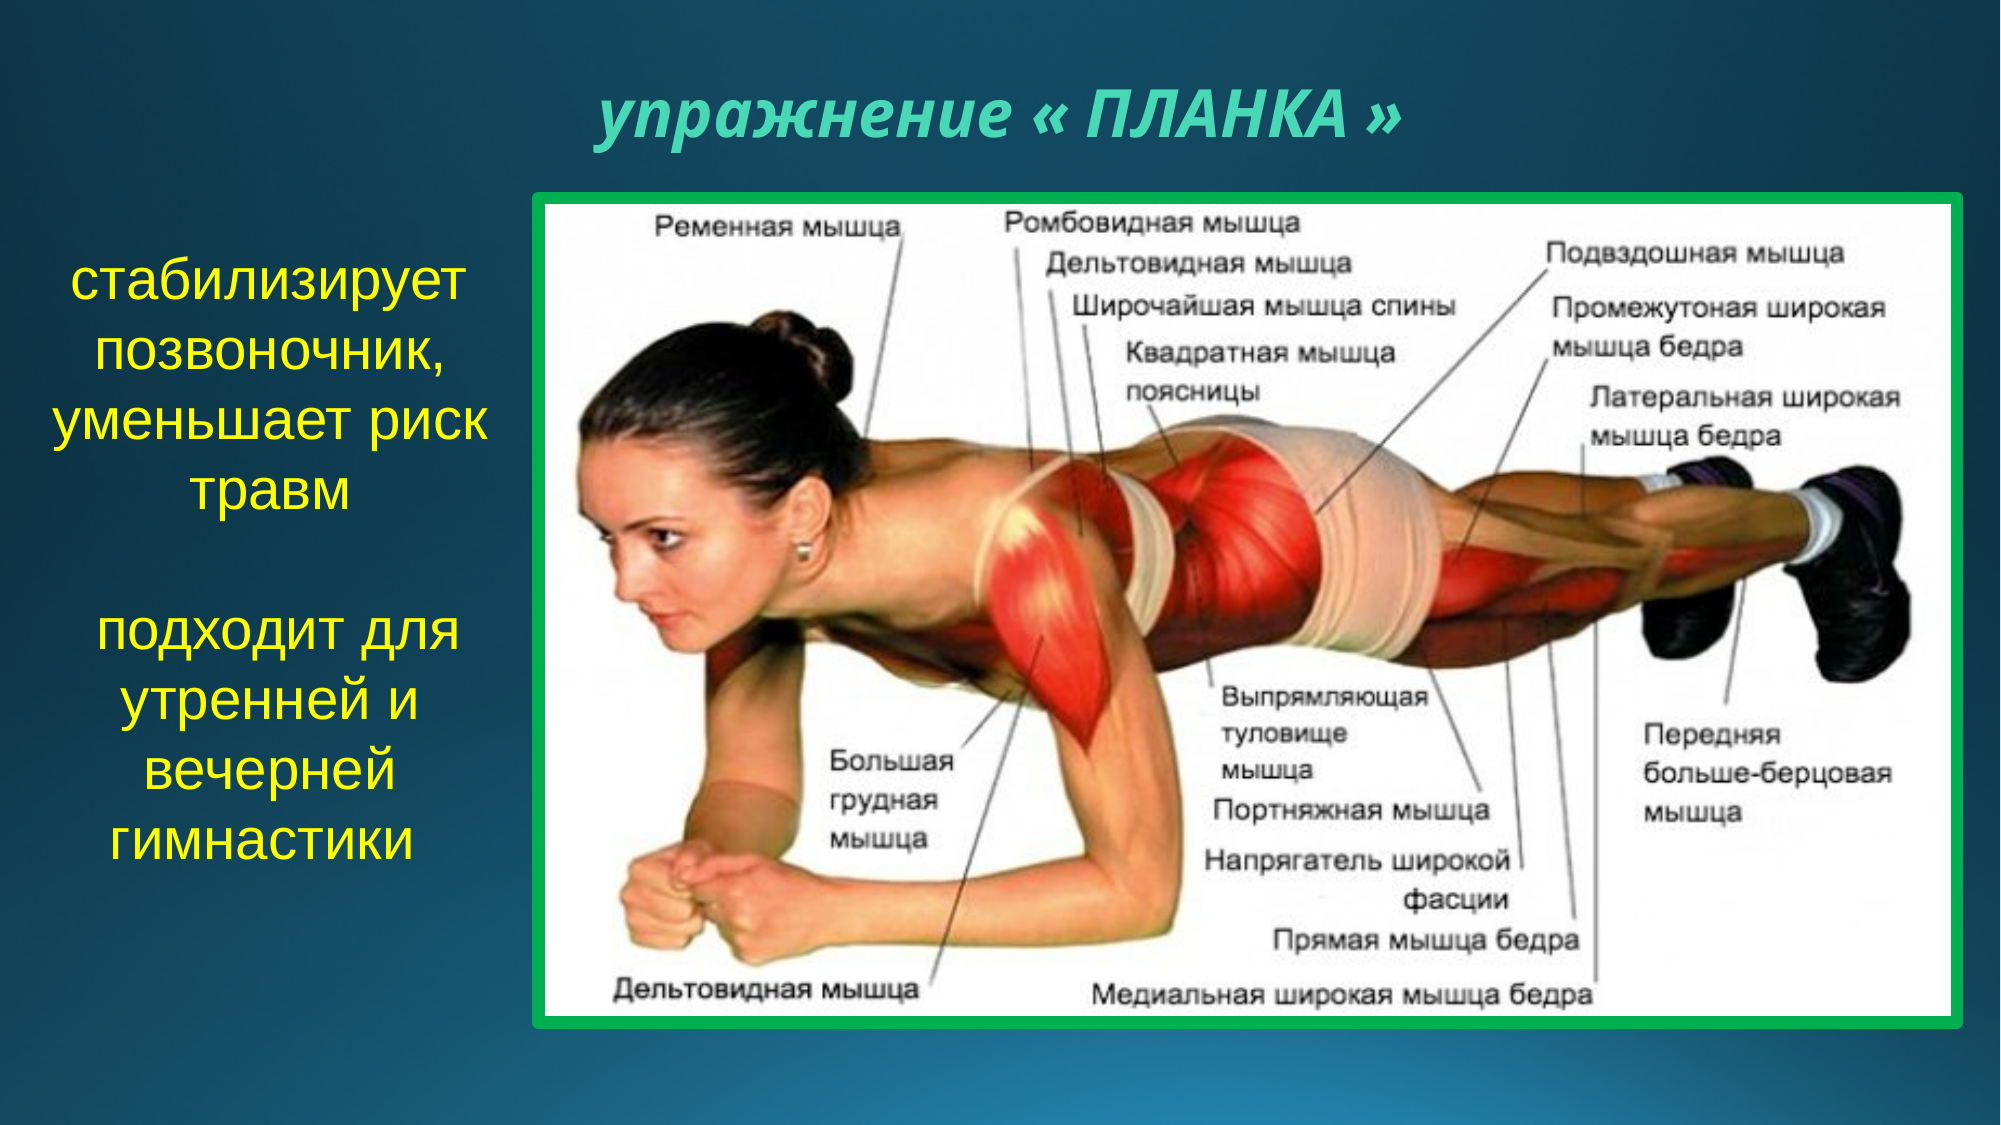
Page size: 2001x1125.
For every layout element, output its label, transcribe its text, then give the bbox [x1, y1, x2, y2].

picture [0, 0, 2001, 1125]
text_box упражнение « ПЛАНКА » [25, 63, 1978, 159]
text_box стабилизирует позвоночник, уменьшает риск травм подходит для утренней и вечерней гимнастики [25, 233, 516, 879]
